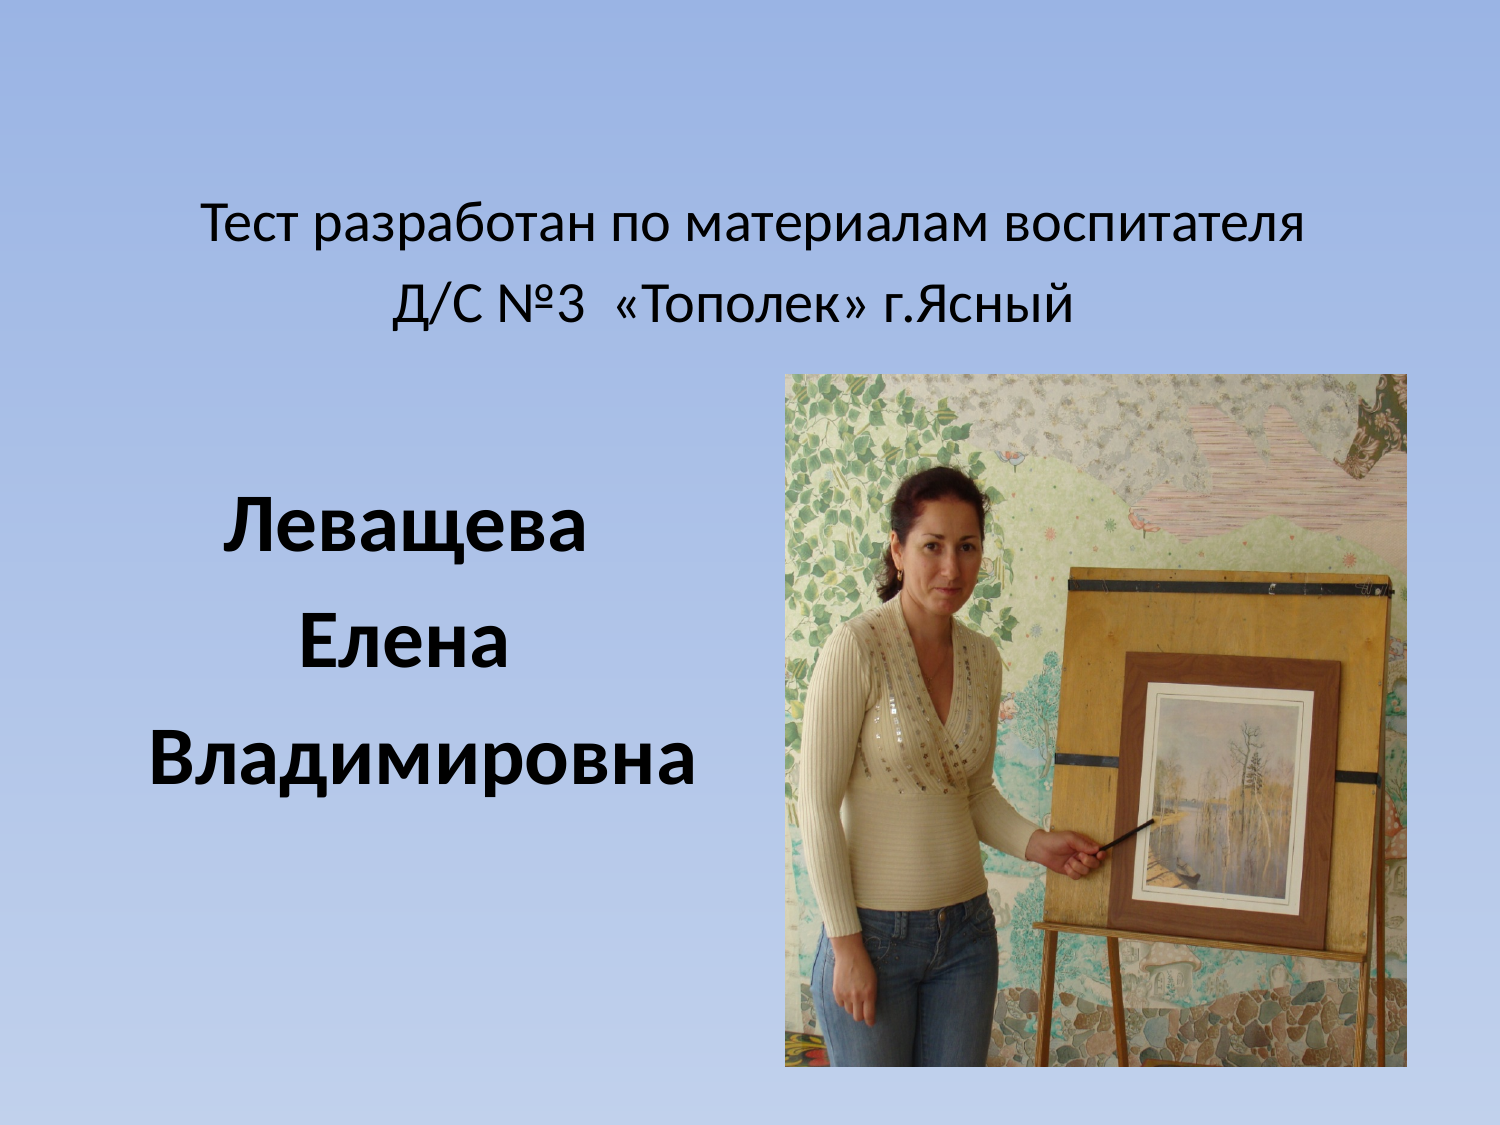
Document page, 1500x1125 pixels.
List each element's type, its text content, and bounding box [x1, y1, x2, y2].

picture [784, 374, 1407, 1067]
list Тест разработан по материалам воспитателя Д/С №3 «Тополек» г.Ясный Леващева Елена Владимировна [58, 93, 1409, 997]
